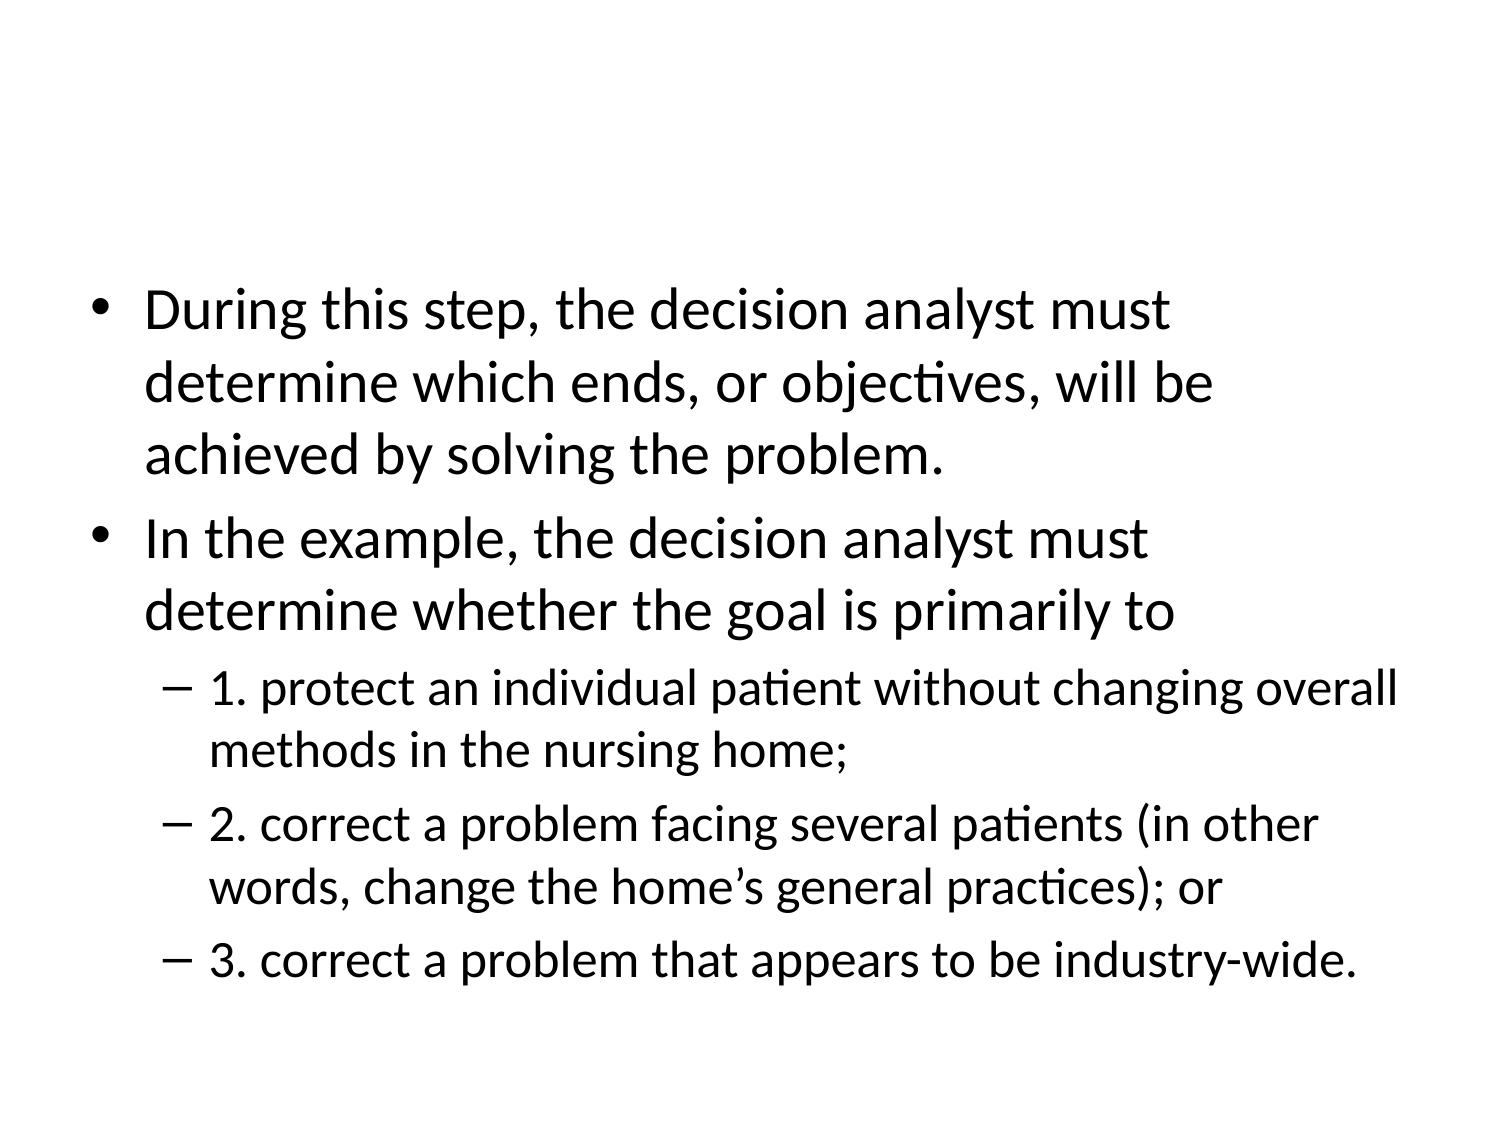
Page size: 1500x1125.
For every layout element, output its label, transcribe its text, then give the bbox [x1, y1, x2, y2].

list During this step, the decision analyst must determine which ends, or objectives, will be achieved by solving the problem. In the example, the decision analyst must determine whether the goal is primarily to 1. protect an individual patient without changing overall methods in the nursing home; 2. correct a problem facing several patients (in other words, change the home’s general practices); or 3. correct a problem that appears to be industry-wide. [75, 262, 1425, 1005]
